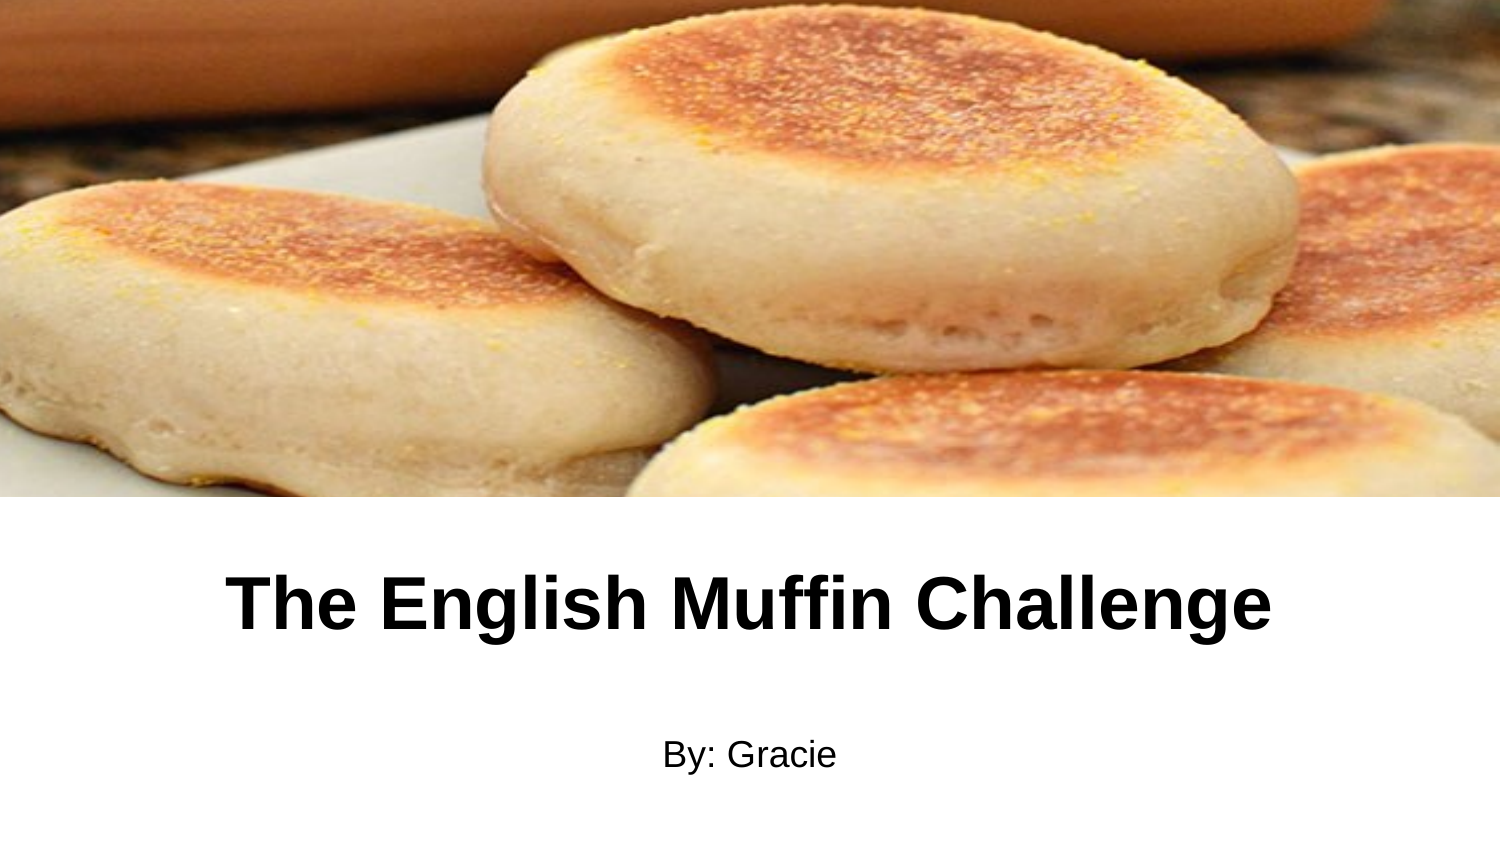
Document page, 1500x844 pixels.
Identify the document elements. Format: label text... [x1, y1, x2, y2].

picture [0, 0, 1500, 497]
title The English Muffin Challenge [135, 505, 1365, 718]
subtitle By: Gracie [229, 730, 1270, 791]
